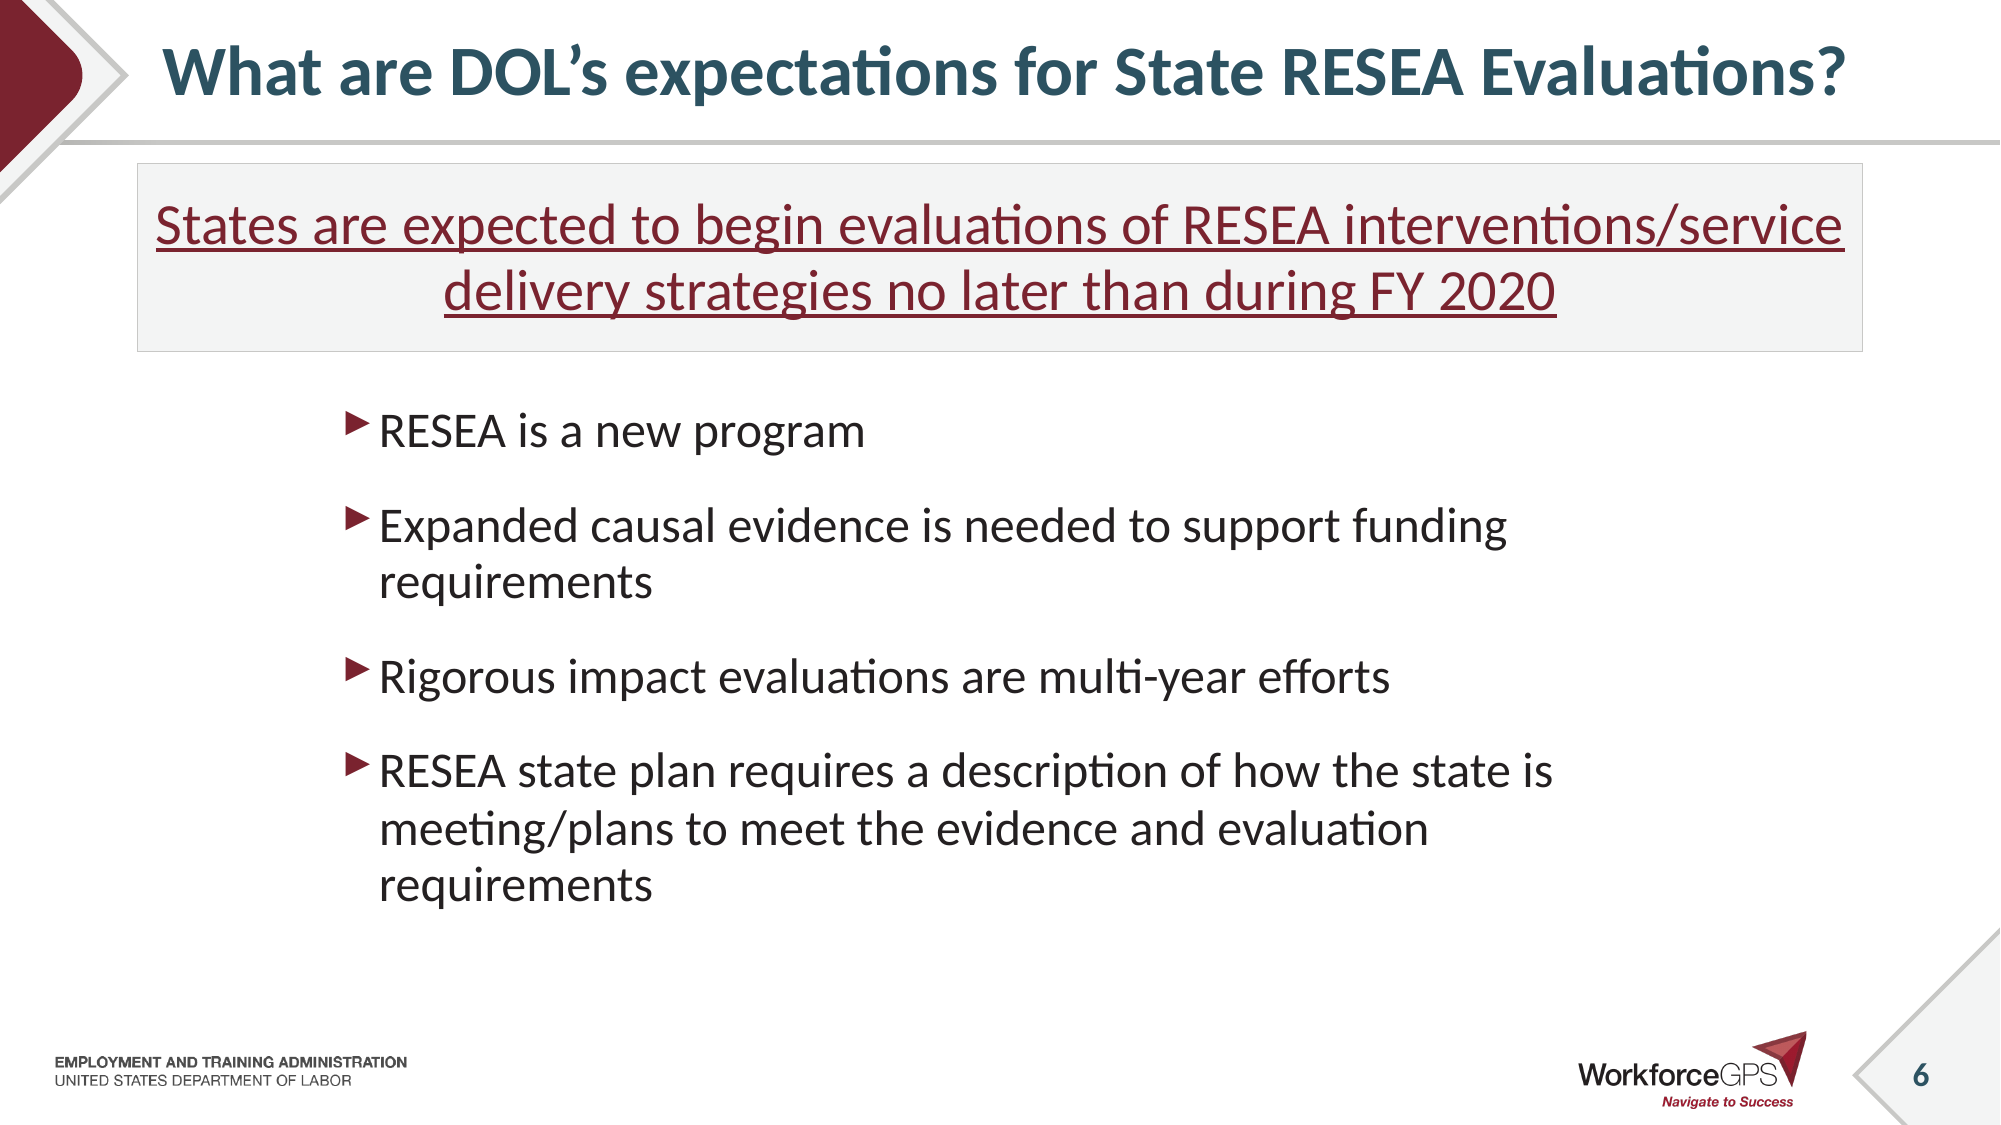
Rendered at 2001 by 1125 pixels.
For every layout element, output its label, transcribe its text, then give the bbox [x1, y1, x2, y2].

title What are DOL’s expectations for State RESEA Evaluations? [132, 7, 1950, 137]
list RESEA is a new program Expanded causal evidence is needed to support funding requirements Rigorous impact evaluations are multi-year efforts RESEA state plan requires a description of how the state is meeting/plans to meet the evidence and evaluation requirements [326, 394, 1677, 1016]
slide_number 6 [1867, 1042, 1975, 1103]
list States are expected to begin evaluations of RESEA interventions/service delivery strategies no later than during FY 2020 [137, 163, 1863, 352]
